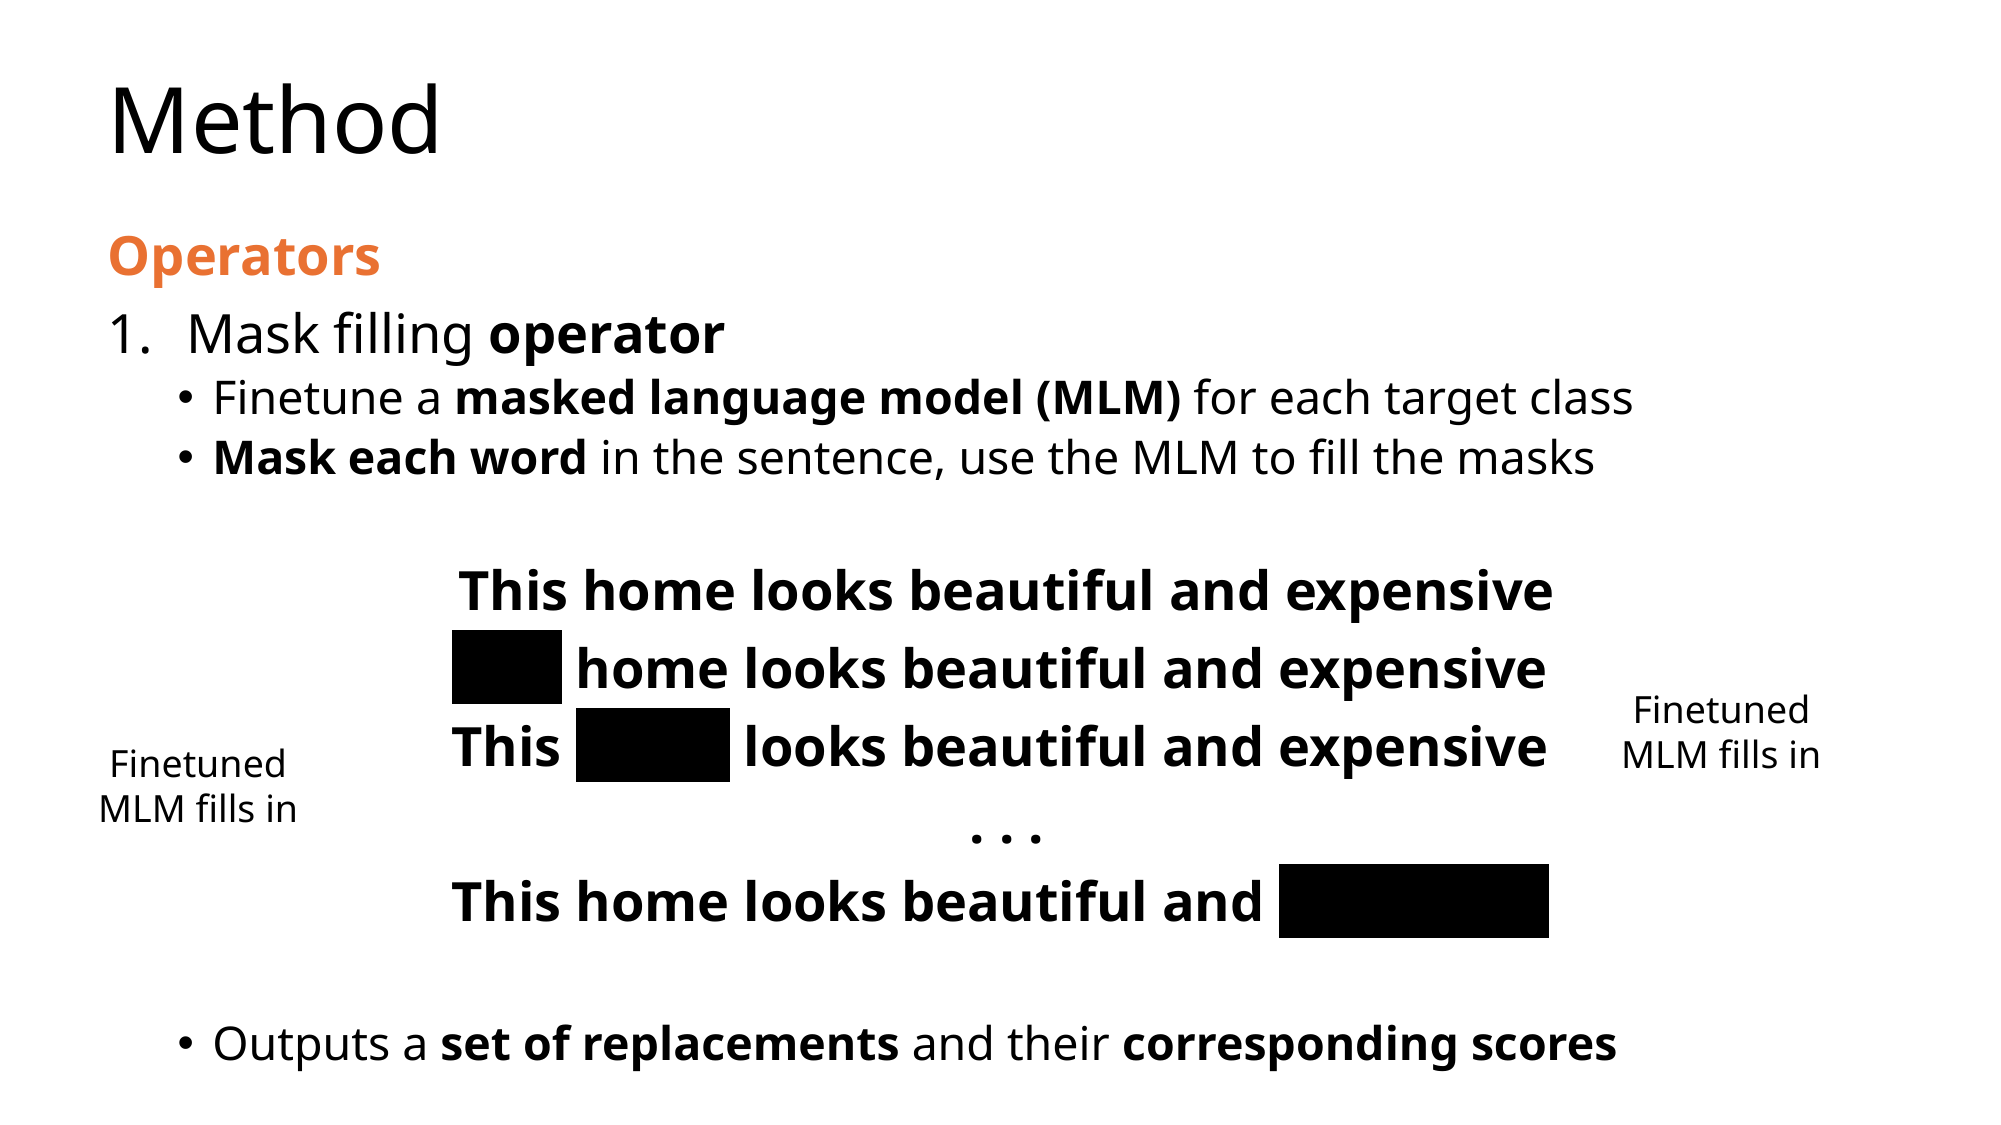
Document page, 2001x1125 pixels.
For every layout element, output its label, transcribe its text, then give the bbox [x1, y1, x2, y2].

text_box Finetuned MLM fills in [78, 732, 318, 837]
list Operators Mask filling operator Finetune a masked language model (MLM) for each target class Mask each word in the sentence, use the MLM to fill the masks This home looks beautiful and expensive This home looks beautiful and expensive This home looks beautiful and expensive . . . This home looks beautiful and expensive Outputs a set of replacements and their corresponding scores [92, 221, 1922, 1084]
text_box Finetuned MLM fills in [1601, 679, 1841, 784]
title Method [92, 59, 1922, 188]
